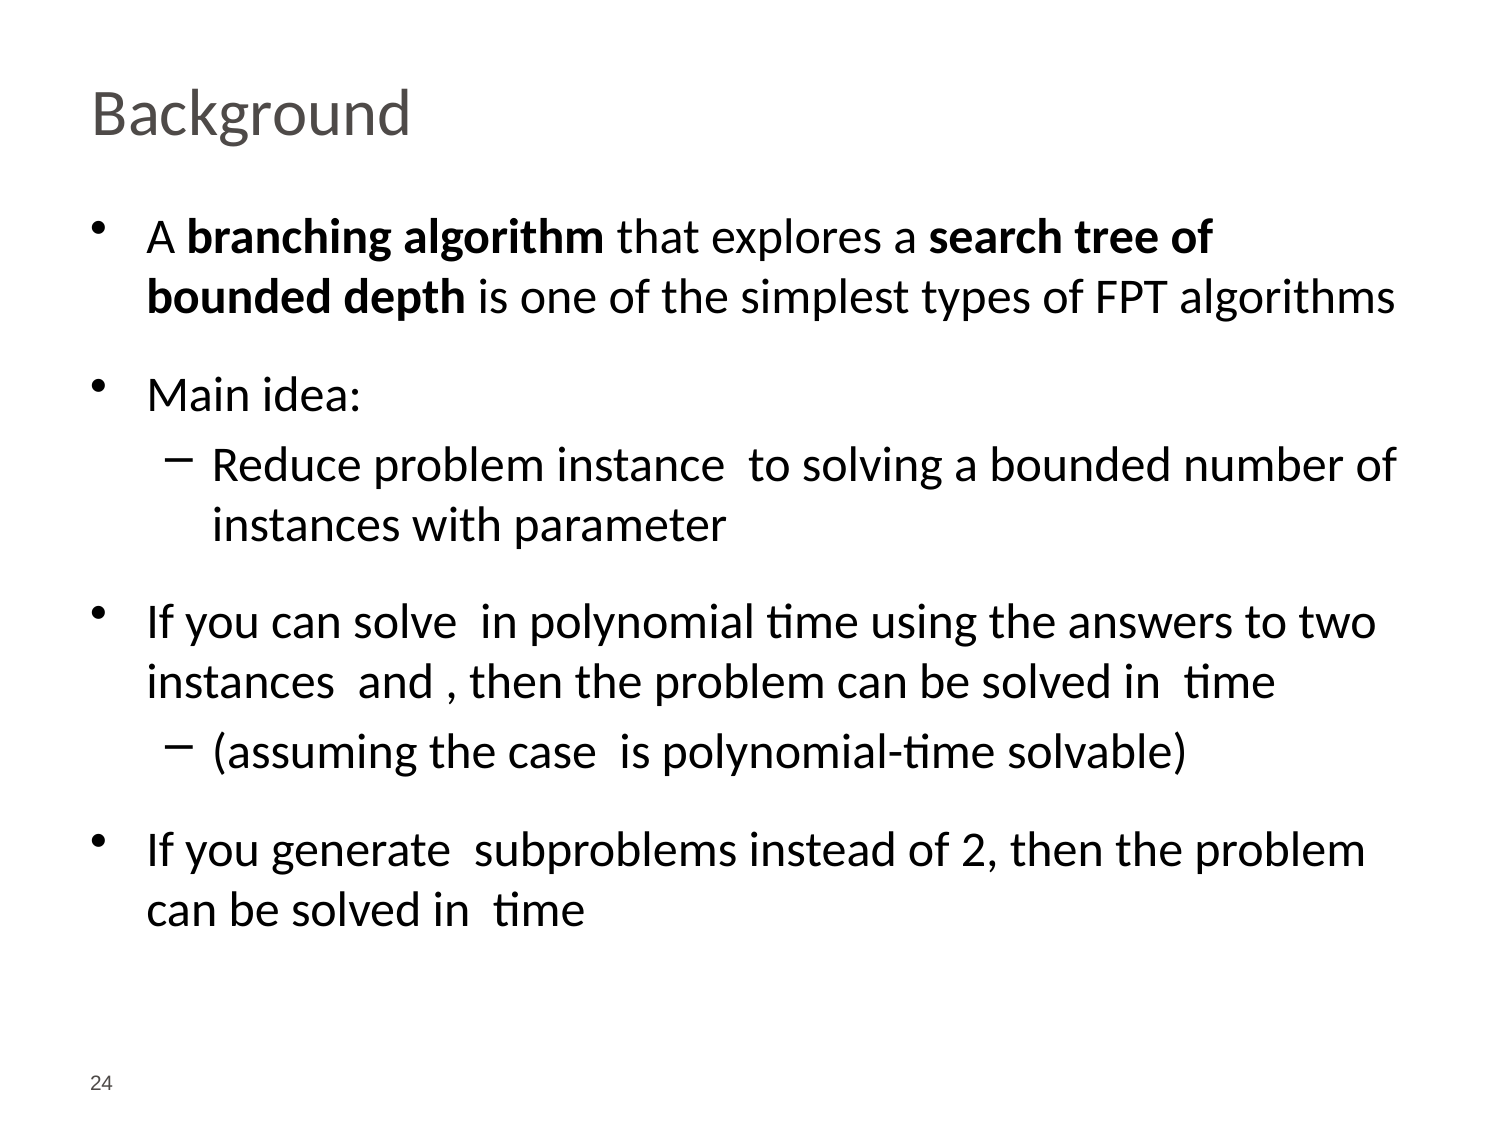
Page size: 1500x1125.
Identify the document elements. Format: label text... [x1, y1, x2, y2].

slide_number 24 [75, 1069, 396, 1115]
title Background [76, 57, 1427, 161]
